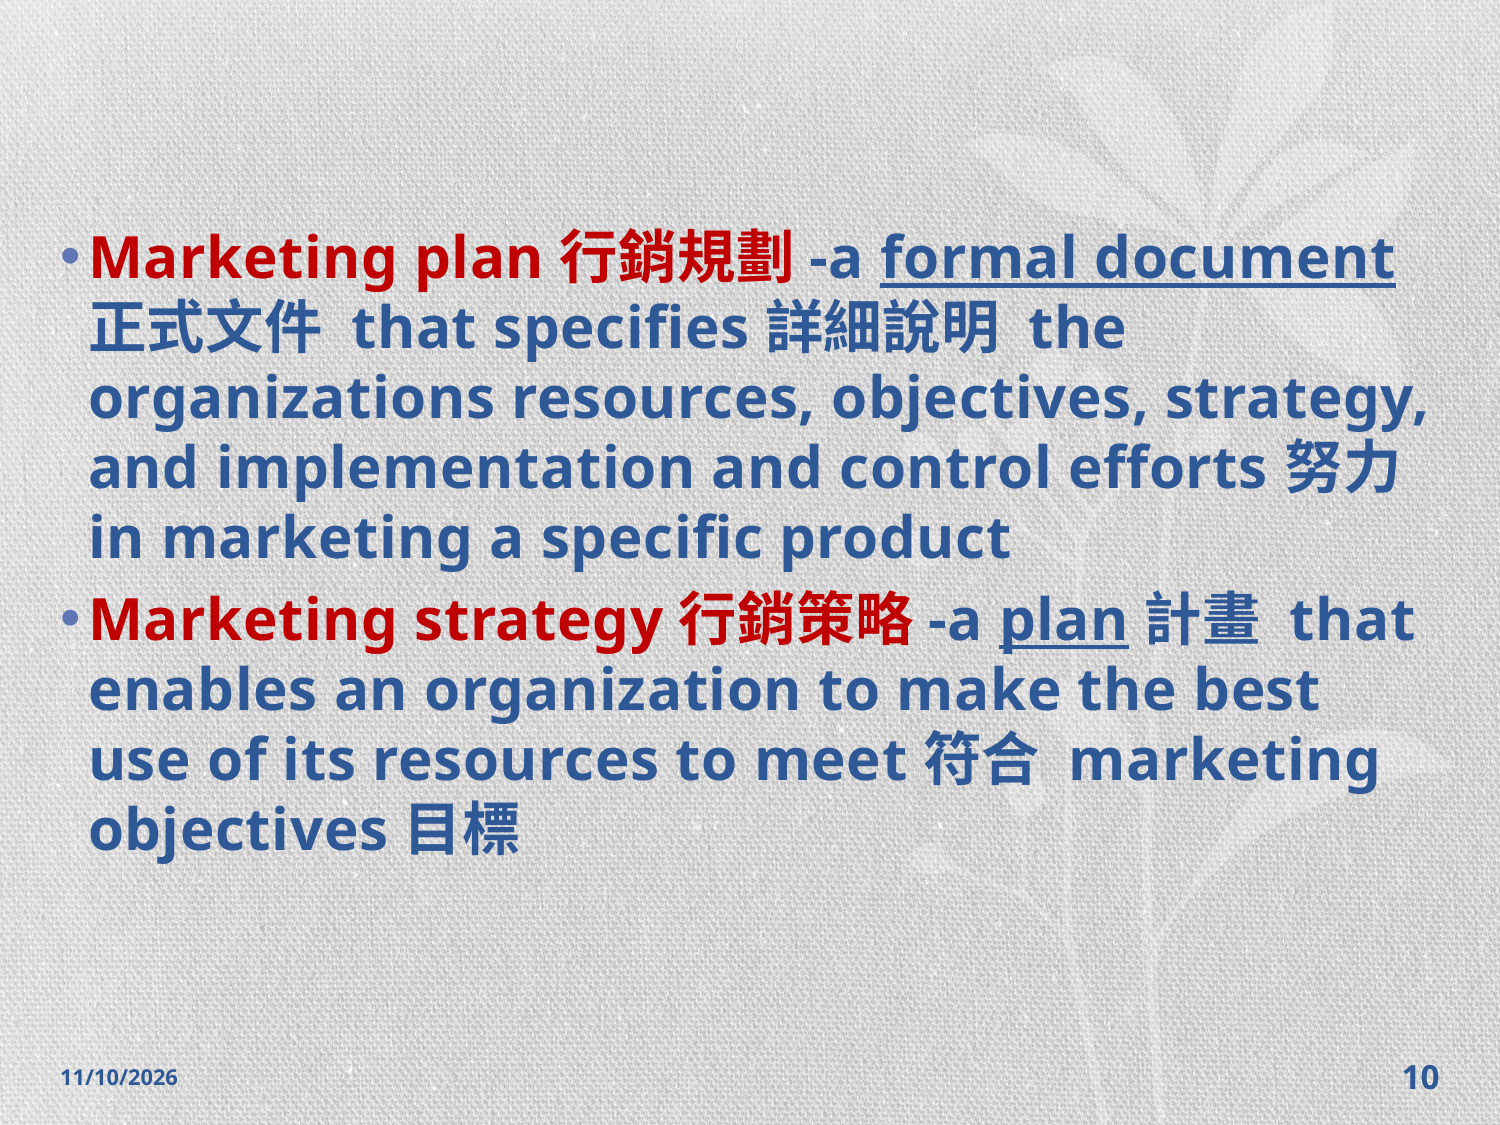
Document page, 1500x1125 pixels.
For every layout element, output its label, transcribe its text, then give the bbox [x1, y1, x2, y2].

list Marketing plan行銷規劃-a formal document正式文件 that specifies詳細說明 the organizations resources, objectives, strategy, and implementation and control efforts努力 in marketing a specific product Marketing strategy行銷策略-a plan計畫 that enables an organization to make the best use of its resources to meet符合 marketing objectives目標 [45, 213, 1455, 1023]
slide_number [45, 1054, 396, 1103]
slide_number 10 [1310, 1054, 1455, 1103]
